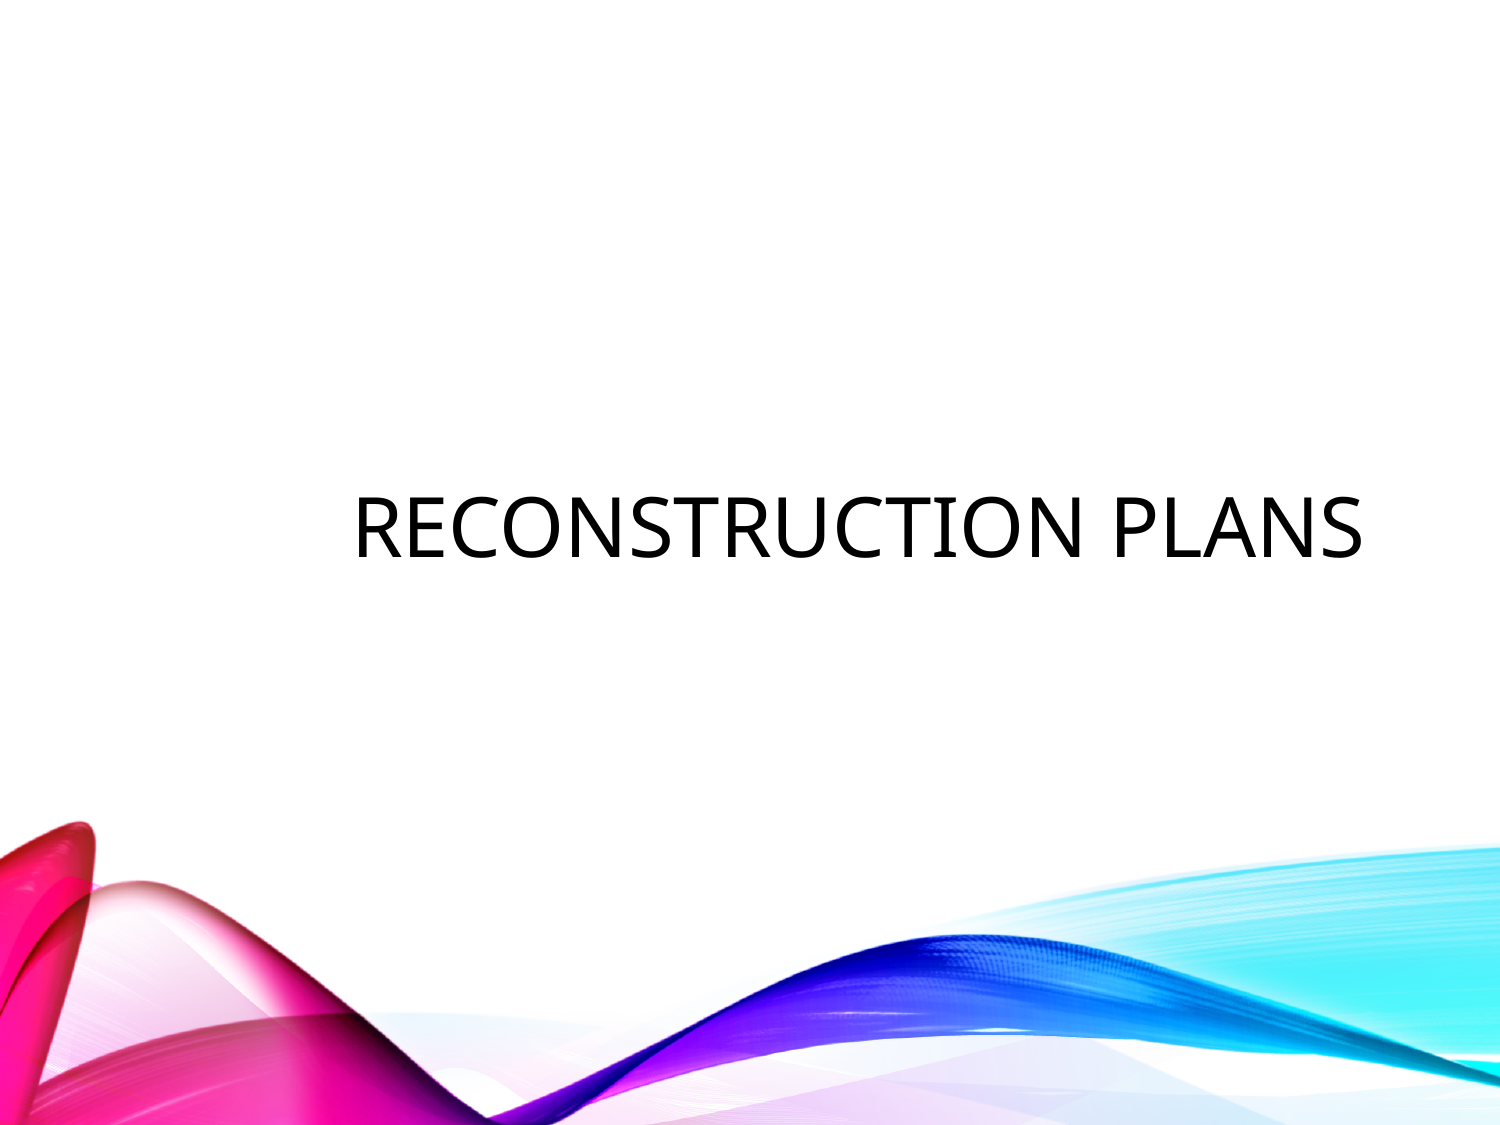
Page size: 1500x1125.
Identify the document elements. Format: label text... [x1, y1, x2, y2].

title Reconstruction Plans [97, 123, 1403, 584]
picture [0, 819, 1500, 1125]
